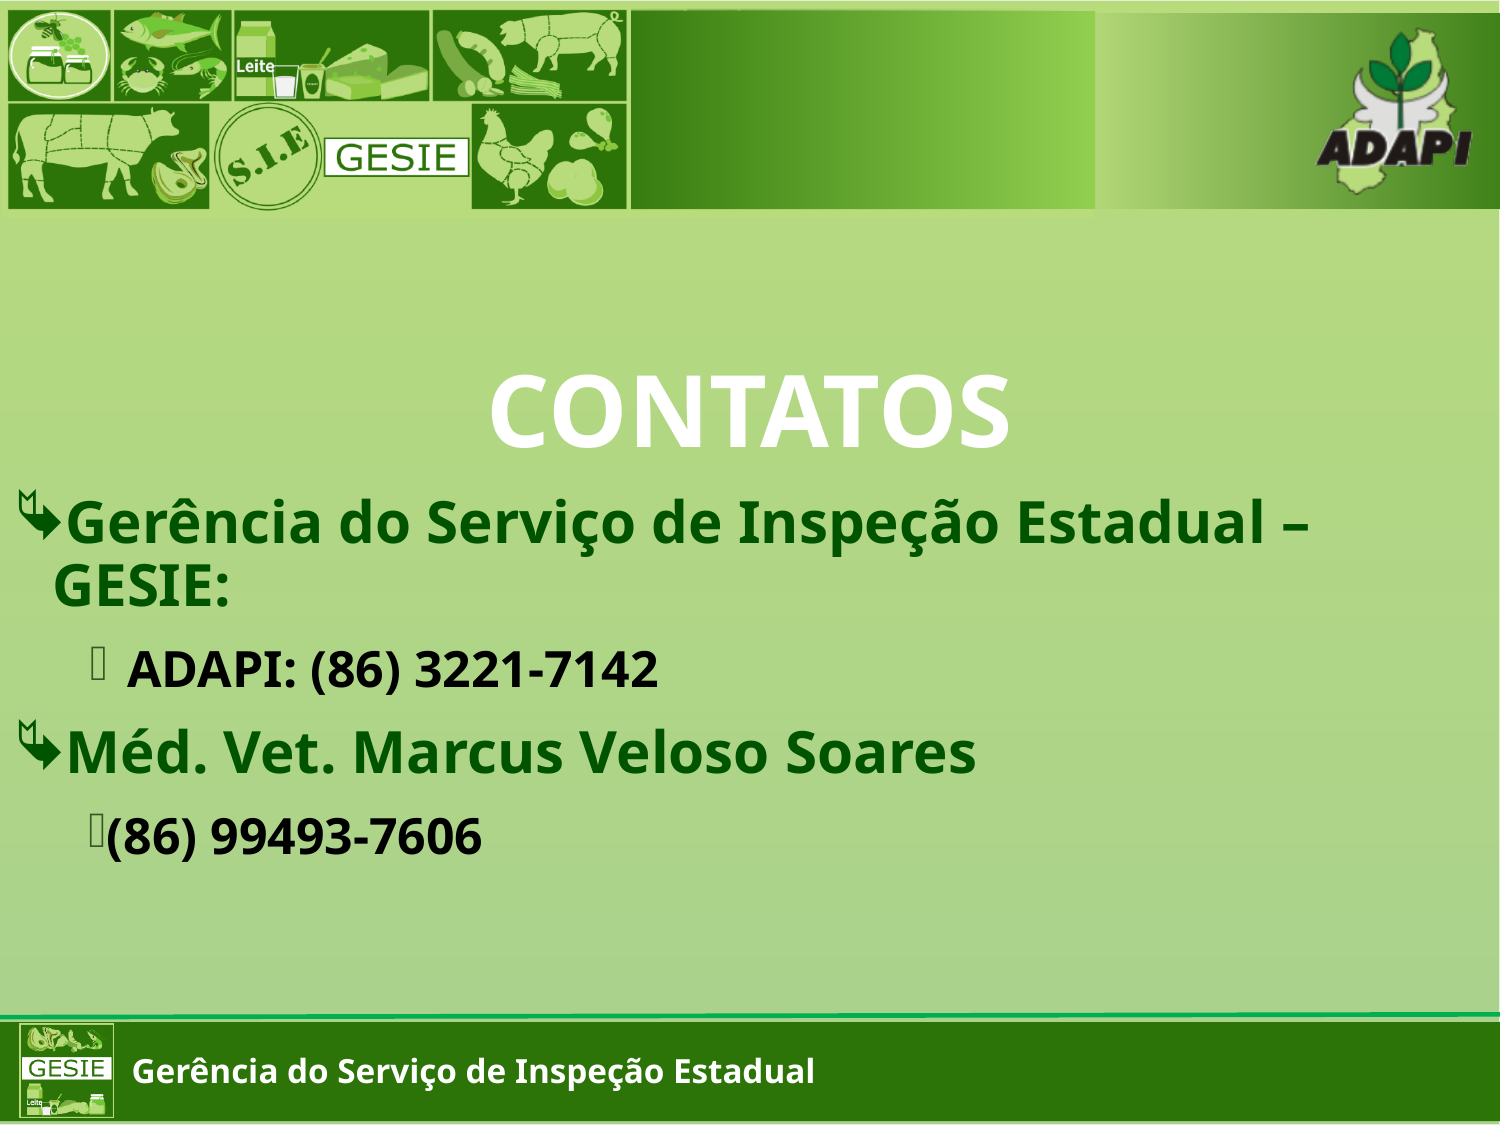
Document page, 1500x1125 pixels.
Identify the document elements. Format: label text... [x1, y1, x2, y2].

text_box CONTATOS Gerência do Serviço de Inspeção Estadual – GESIE: ADAPI: (86) 3221-7142 Méd. Vet. Marcus Veloso Soares (86) 99493-7606 [0, 353, 1500, 935]
picture [2, 1, 1093, 218]
picture [19, 1023, 114, 1118]
picture [1315, 27, 1473, 195]
footer Gerência do Serviço de Inspeção Estadual [116, 1029, 1196, 1112]
